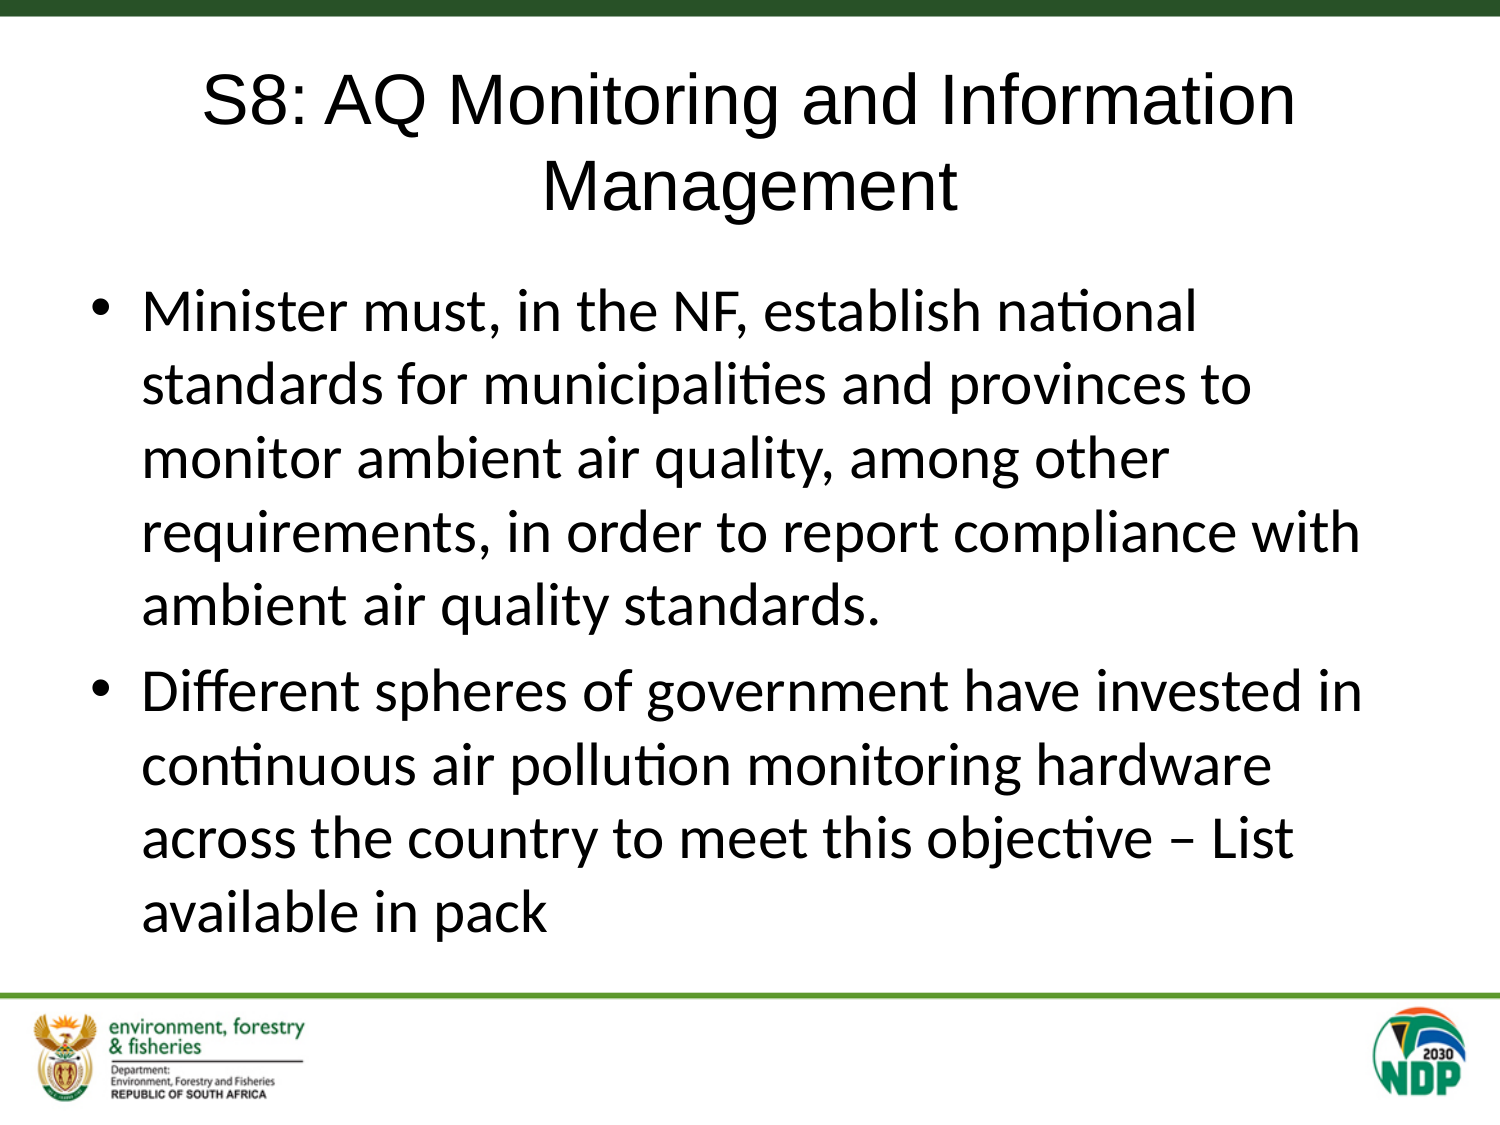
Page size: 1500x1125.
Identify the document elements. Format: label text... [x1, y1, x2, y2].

list Minister must, in the NF, establish national standards for municipalities and provinces to monitor ambient air quality, among other requirements, in order to report compliance with ambient air quality standards. Different spheres of government have invested in continuous air pollution monitoring hardware across the country to meet this objective – List available in pack [75, 262, 1425, 956]
picture [0, 0, 1500, 1125]
title S8: AQ Monitoring and Information Management [75, 45, 1425, 233]
